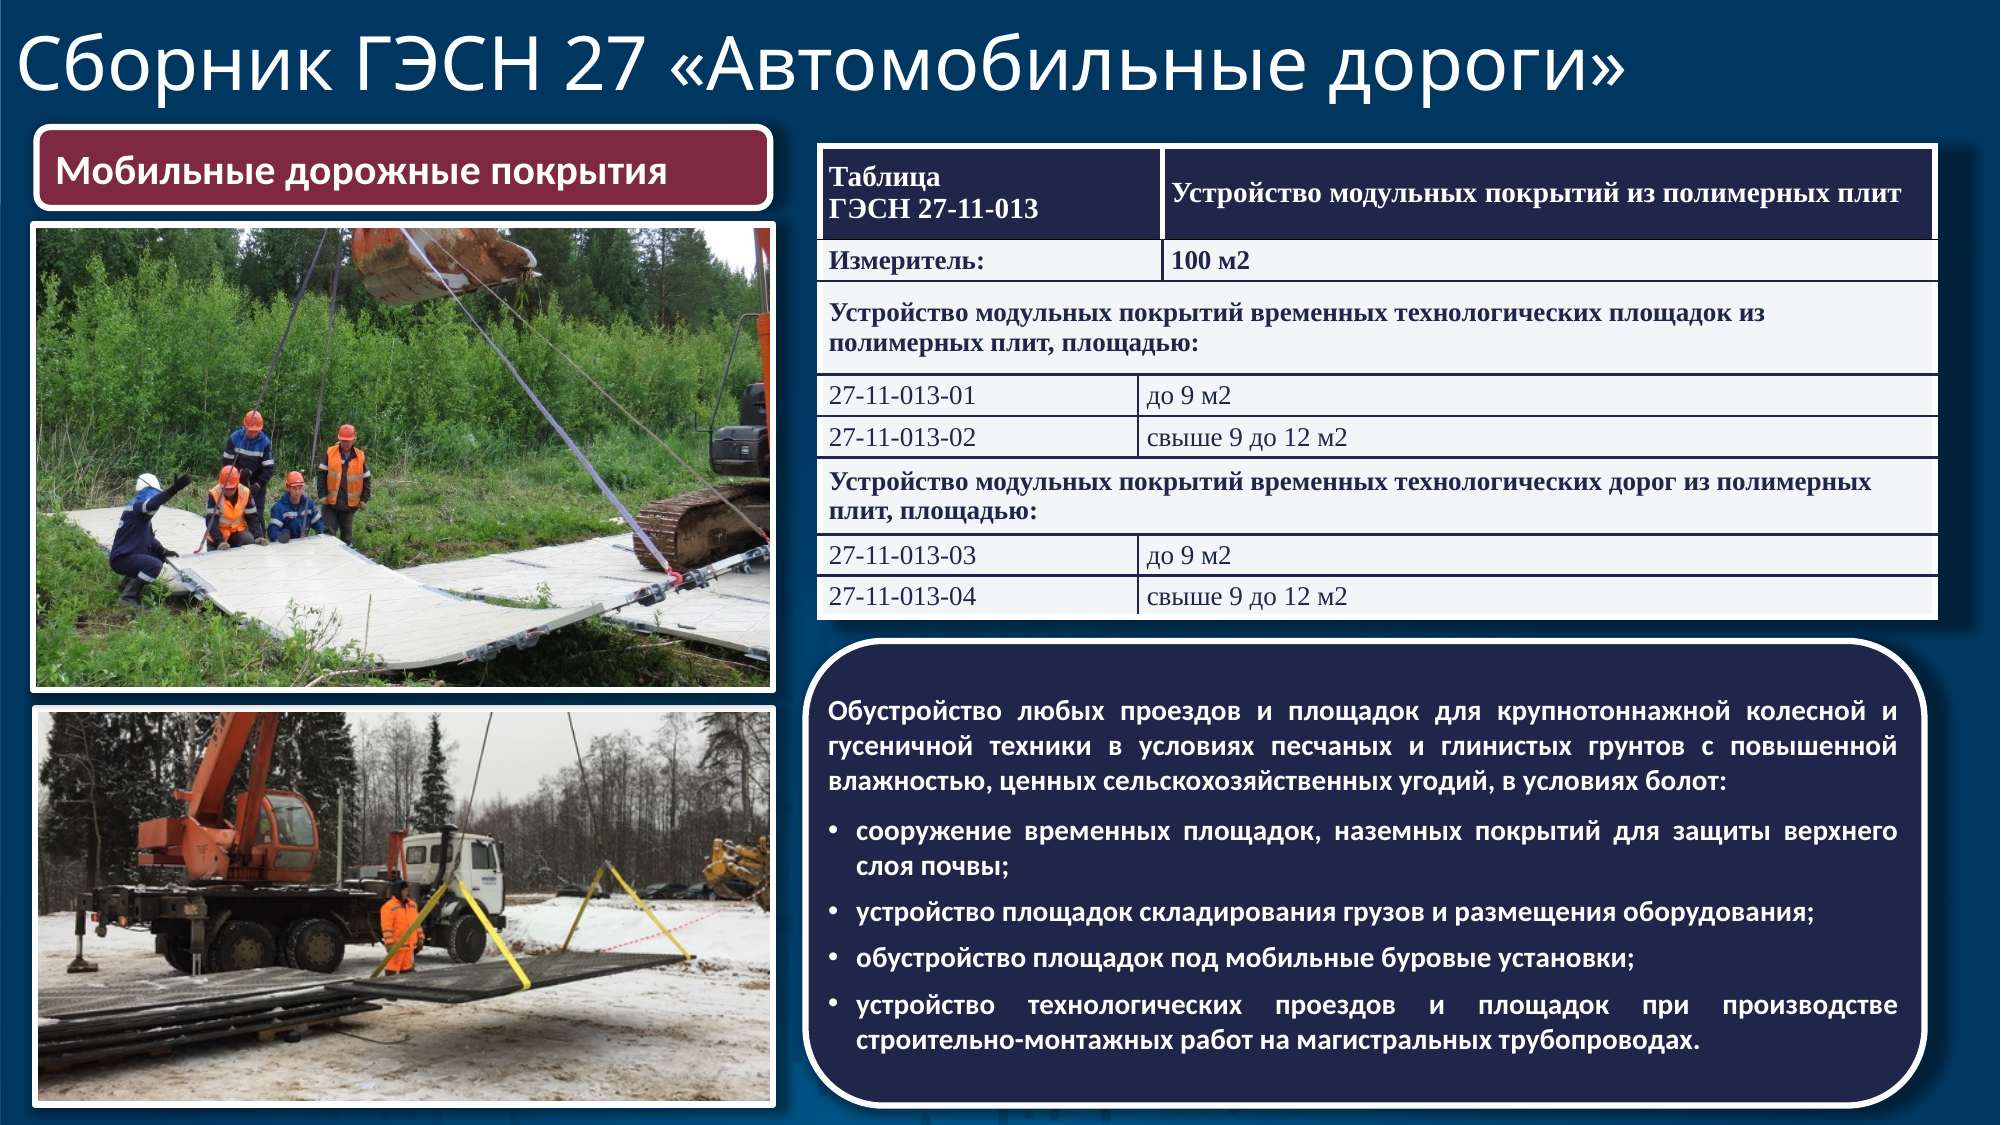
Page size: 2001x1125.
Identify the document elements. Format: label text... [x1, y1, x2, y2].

text_box Обустройство любых проездов и площадок для крупнотоннажной колесной и гусеничной техники в условиях песчаных и глинистых грунтов с повышенной влажностью, ценных сельскохозяйственных угодий, в условиях болот: сооружение временных площадок, наземных покрытий для защиты верхнего слоя почвы; устройство площадок складирования грузов и размещения оборудования; обустройство площадок под мобильные буровые установки; устройство технологических проездов и площадок при производстве строительно-монтажных работ на магистральных трубопроводах. [804, 639, 1926, 1107]
table_cell 27-11-013-02 [823, 417, 1137, 456]
table_cell 27-11-013-01 [823, 376, 1137, 415]
table_cell 100 м2 [1164, 240, 1932, 280]
table_header Таблица ГЭСН 27-11-013 [823, 149, 1160, 239]
table_header Устройство модульных покрытий из полимерных плит [1165, 149, 1932, 239]
table_cell до 9 м2 [1139, 536, 1932, 574]
table_cell свыше 9 до 12 м2 [1139, 577, 1932, 614]
text_box Мобильные дорожные покрытия [35, 126, 772, 210]
table_cell Устройство модульных покрытий временных технологических площадок из полимерных плит, площадью: [823, 282, 1932, 373]
table_cell Измеритель: [823, 240, 1161, 280]
picture [0, 0, 2000, 1125]
table_cell до 9 м2 [1139, 376, 1932, 415]
table_cell свыше 9 до 12 м2 [1139, 417, 1932, 456]
title Сборник ГЭСН 27 «Автомобильные дороги» [0, 35, 1717, 97]
table_cell 27-11-013-04 [823, 577, 1137, 614]
table_cell 27-11-013-03 [823, 536, 1137, 574]
table_cell Устройство модульных покрытий временных технологических дорог из полимерных плит, площадью: [823, 459, 1932, 533]
